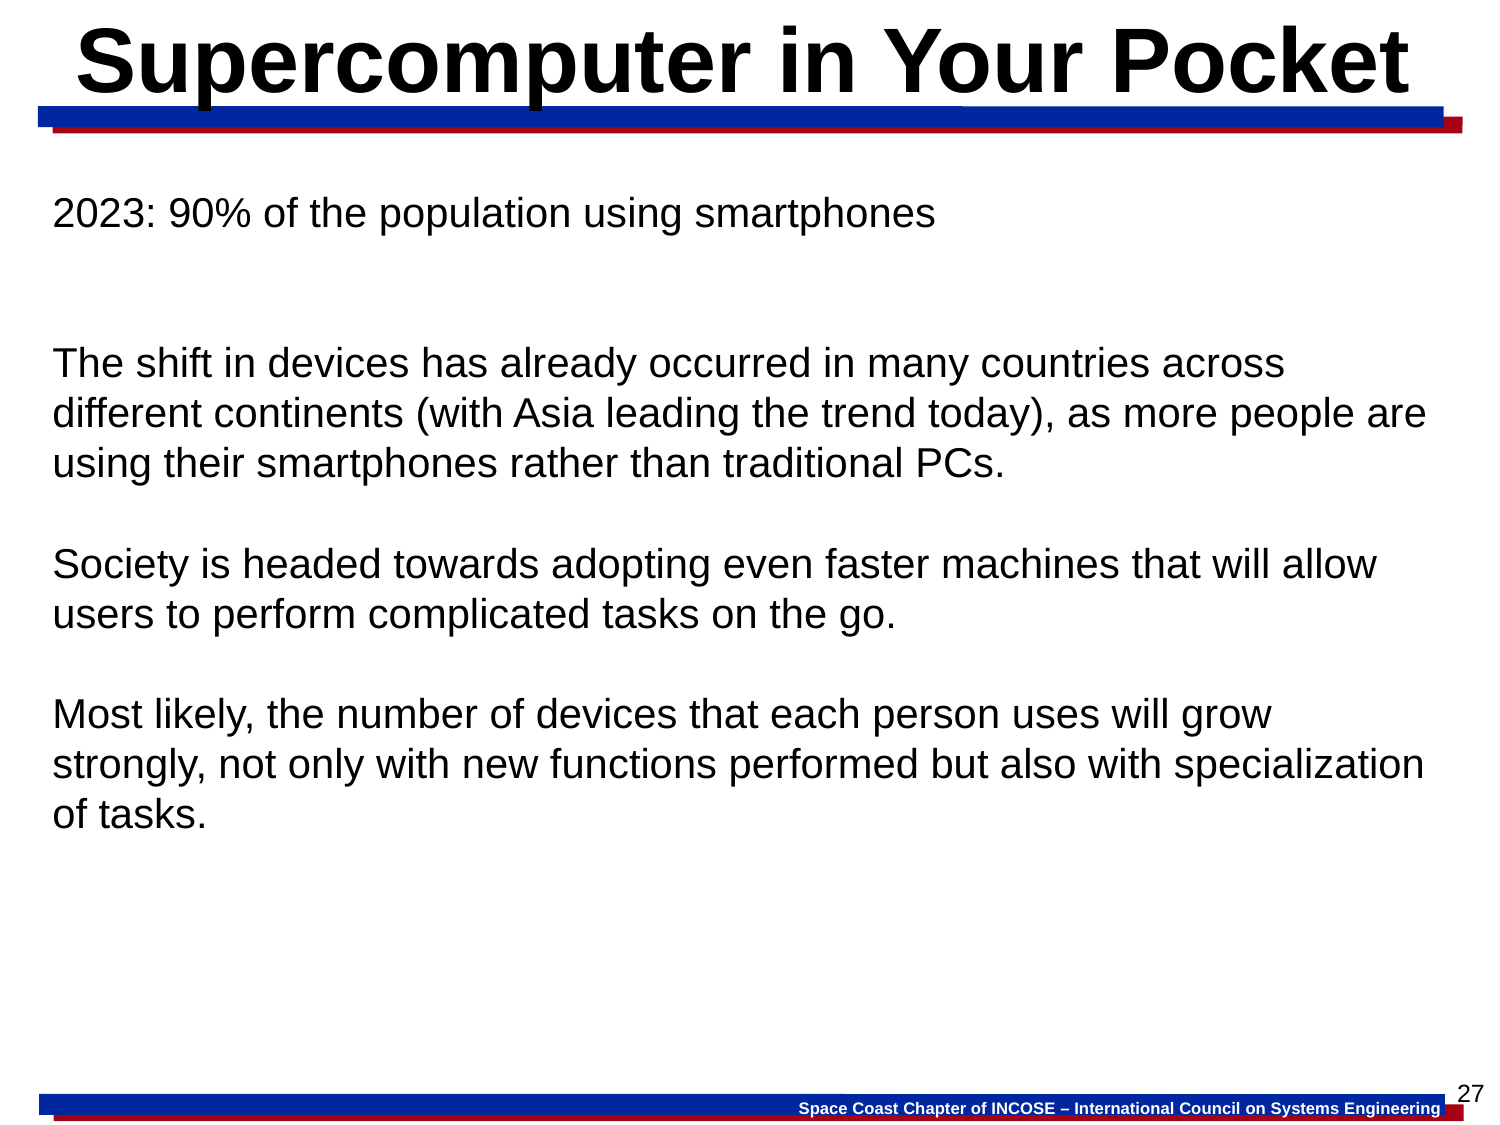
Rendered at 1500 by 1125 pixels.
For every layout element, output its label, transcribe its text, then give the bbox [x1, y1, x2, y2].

slide_number 27 [1425, 1069, 1500, 1108]
title Supercomputer in Your Pocket [37, 12, 1451, 101]
text_box 2023: 90% of the population using smartphones The shift in devices has already occurred in many countries across different continents (with Asia leading the trend today), as more people are using their smartphones rather than traditional PCs. Society is headed towards adopting even faster machines that will allow users to perform complicated tasks on the go. Most likely, the number of devices that each person uses will grow strongly, not only with new functions performed but also with specialization of tasks. [37, 178, 1450, 894]
